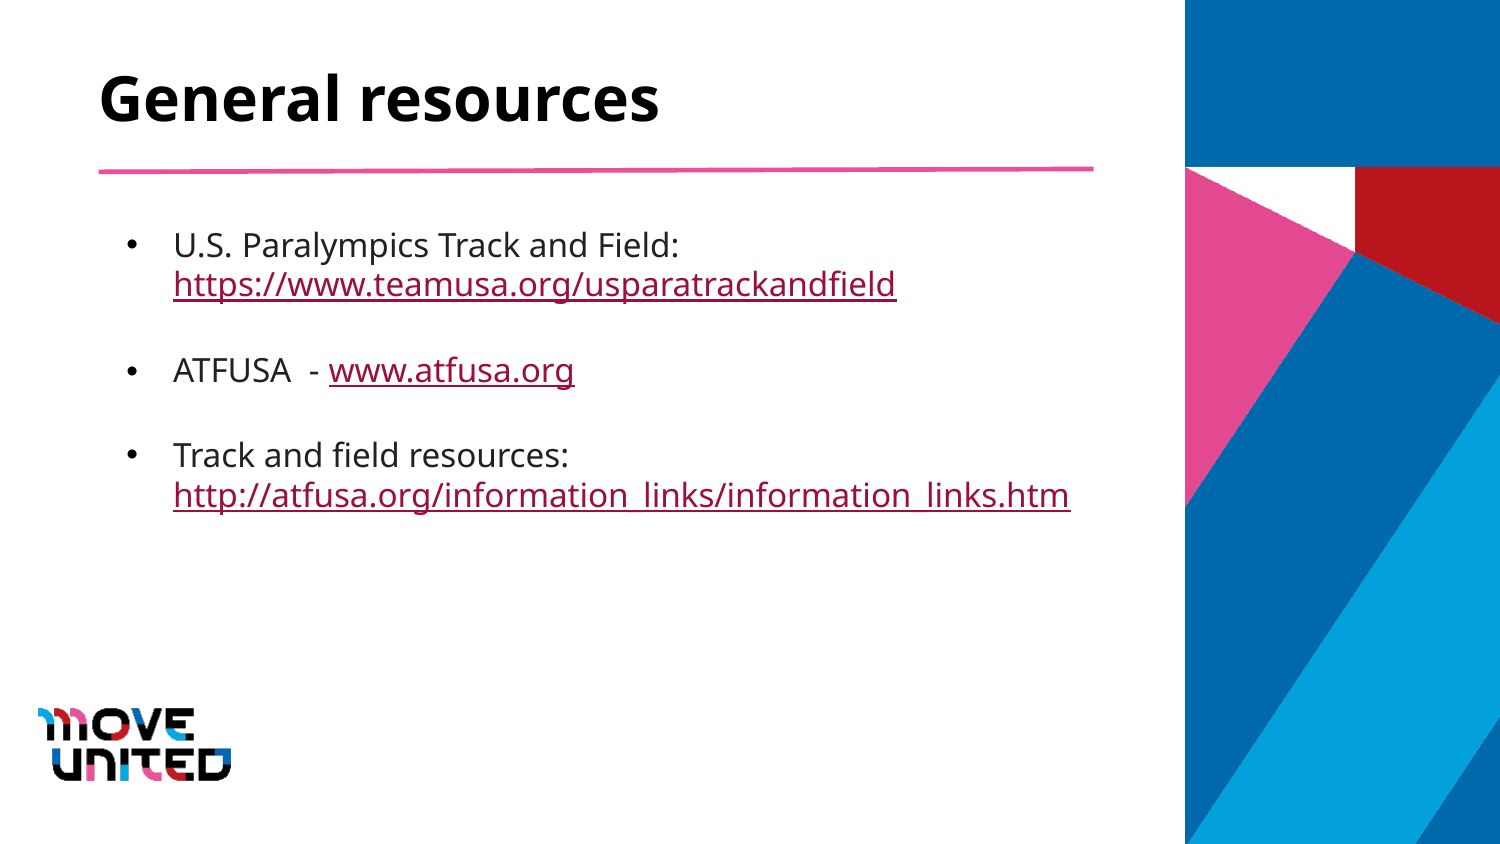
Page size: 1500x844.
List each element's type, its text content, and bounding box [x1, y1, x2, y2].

picture [1183, 0, 1500, 844]
text_box General resources [83, 43, 1171, 144]
picture [9, 680, 259, 810]
text_box U.S. Paralympics Track and Field: https://www.teamusa.org/usparatrackandfield ATFUSA - www.atfusa.org Track and field resources: http://atfusa.org/information_links/information_links.htm [111, 216, 1094, 527]
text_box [98, 168, 1094, 173]
picture [1417, 719, 1500, 844]
